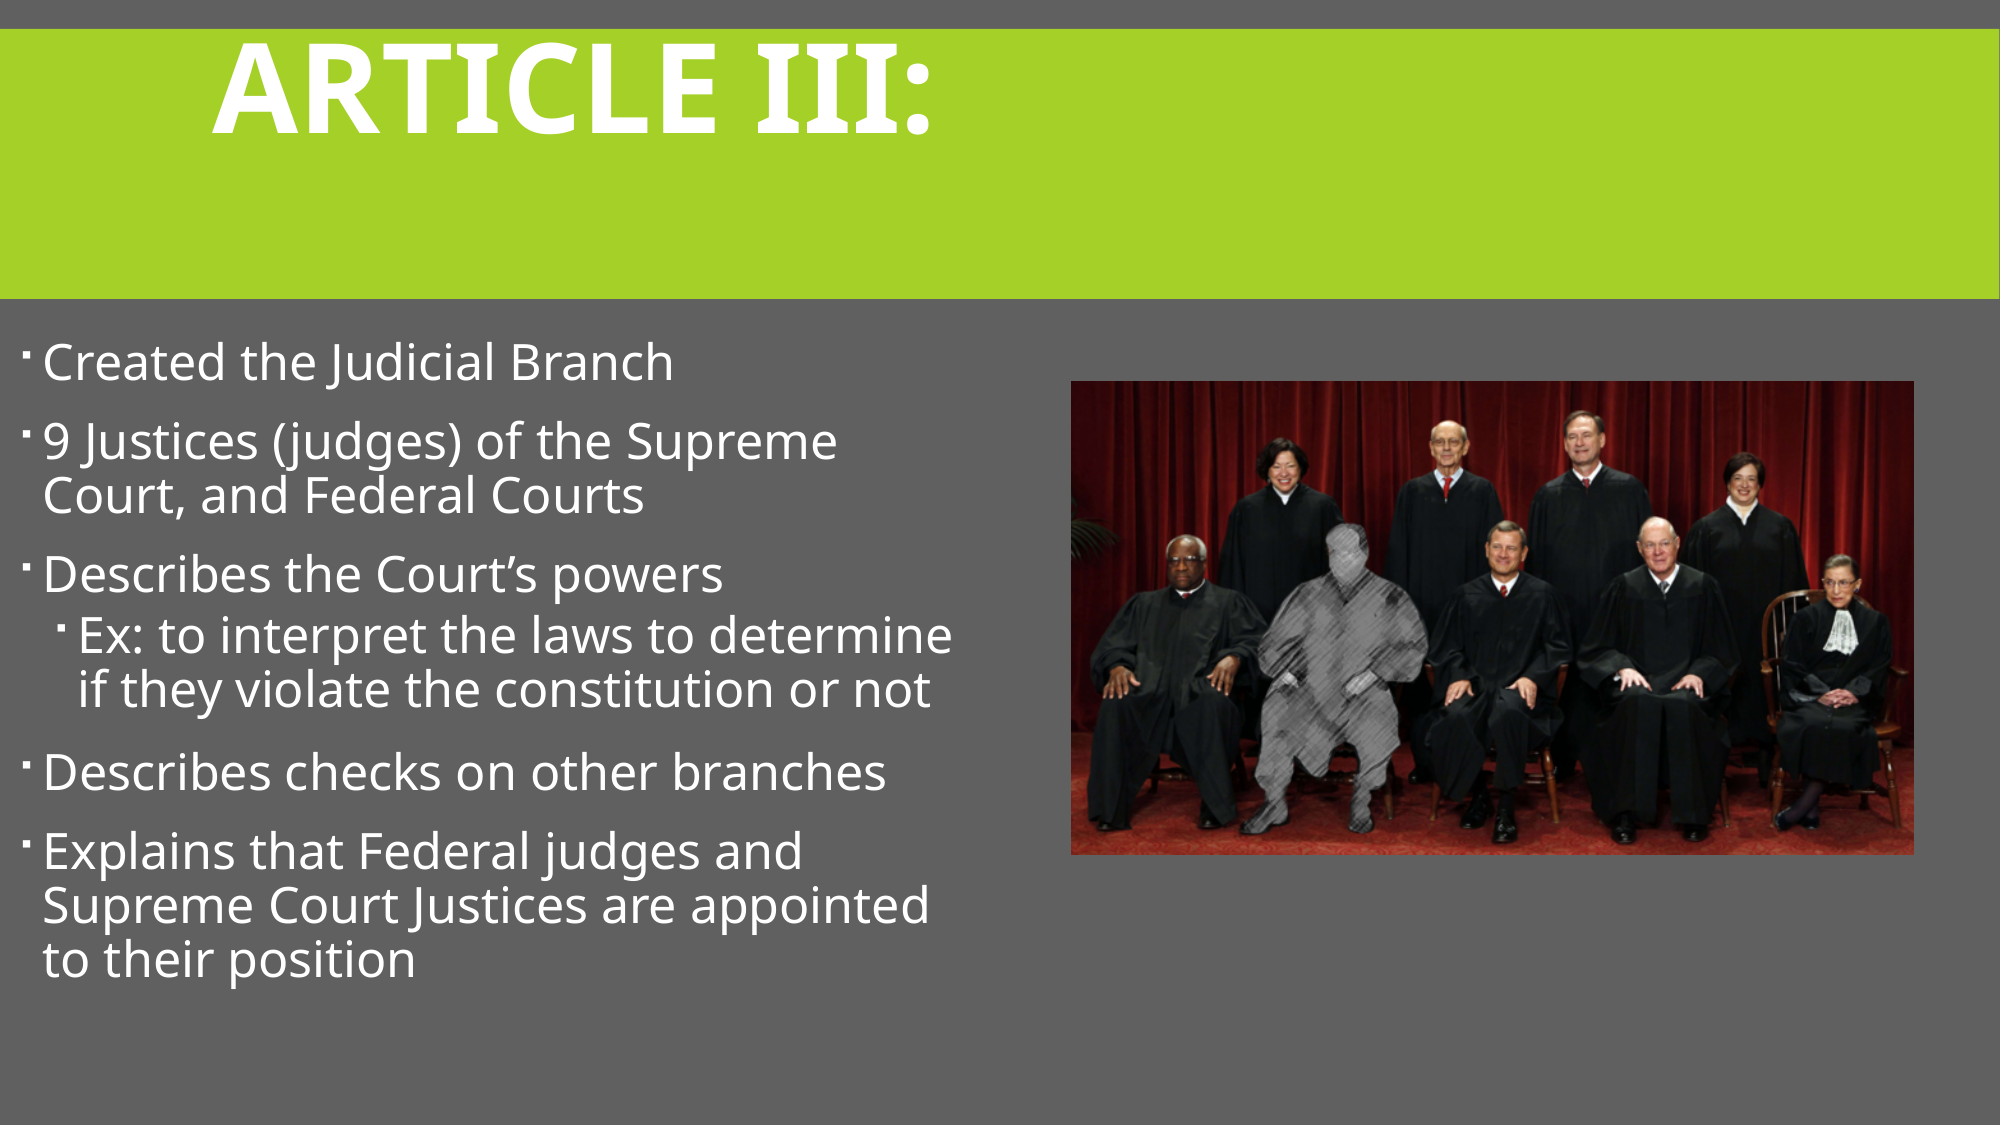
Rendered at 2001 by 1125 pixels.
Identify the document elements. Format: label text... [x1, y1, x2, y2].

picture [1071, 380, 1914, 855]
title Article III: [197, 46, 1803, 295]
list Created the Judicial Branch 9 Justices (judges) of the Supreme Court, and Federal Courts Describes the Court’s powers Ex: to interpret the laws to determine if they violate the constitution or not Describes checks on other branches Explains that Federal judges and Supreme Court Justices are appointed to their position [0, 329, 978, 1020]
